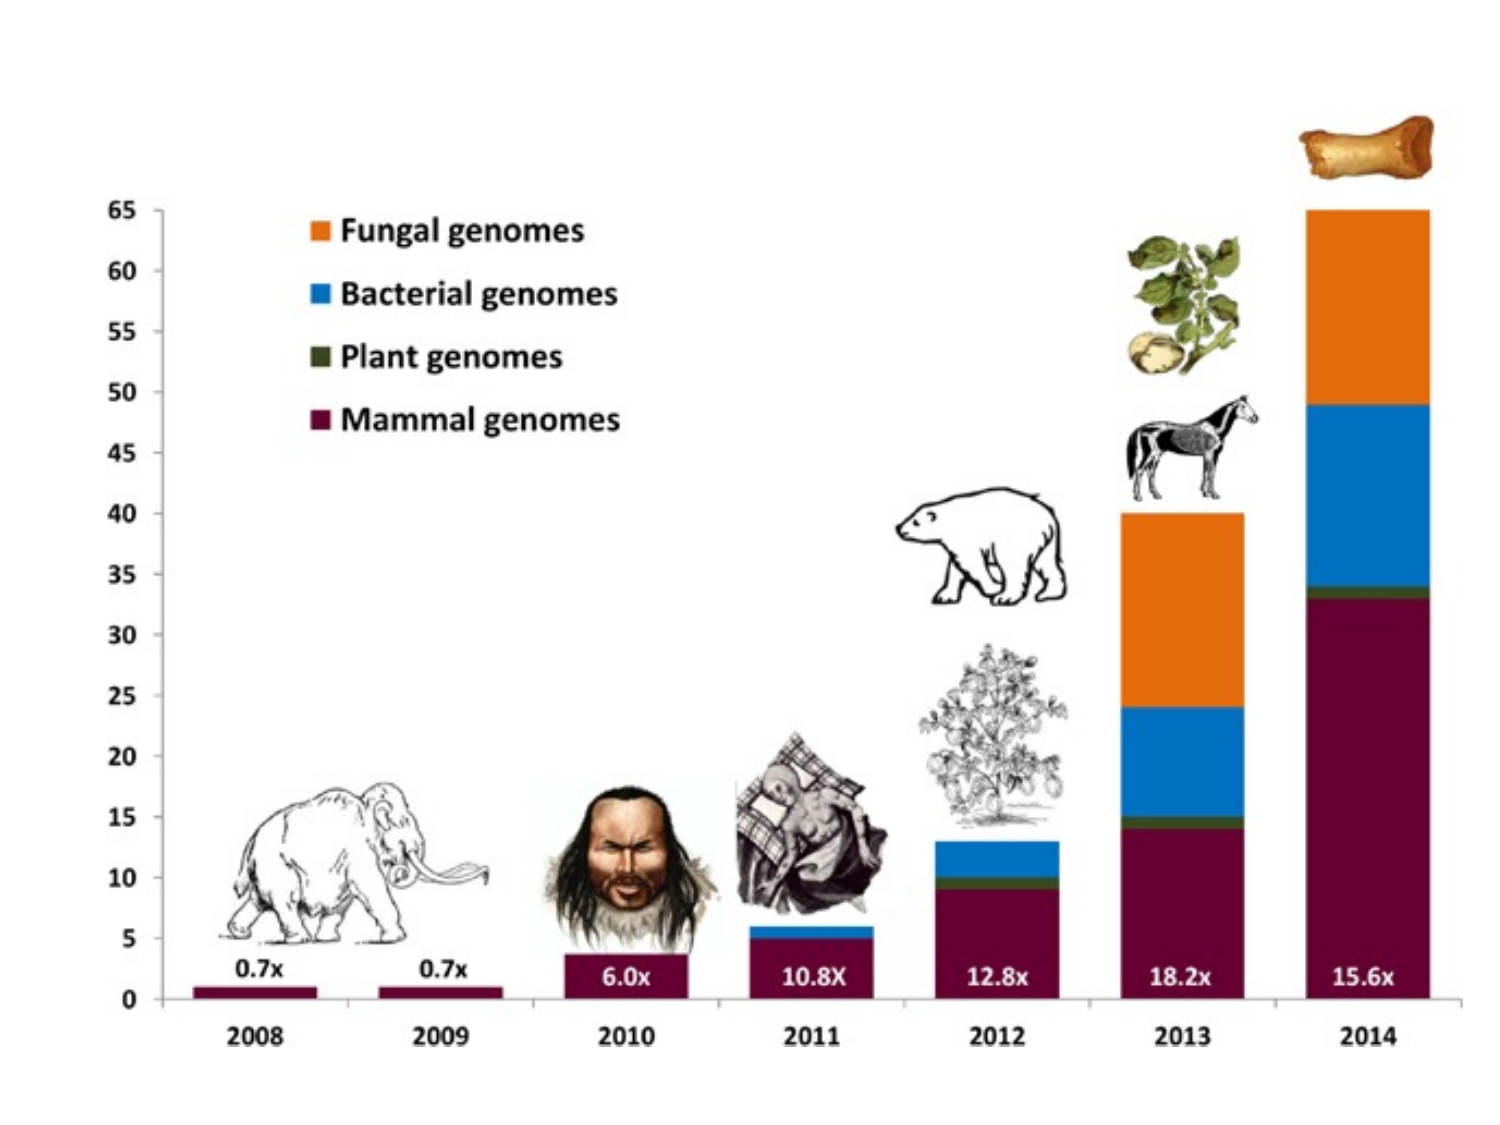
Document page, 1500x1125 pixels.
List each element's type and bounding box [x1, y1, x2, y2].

picture [106, 110, 1463, 1047]
